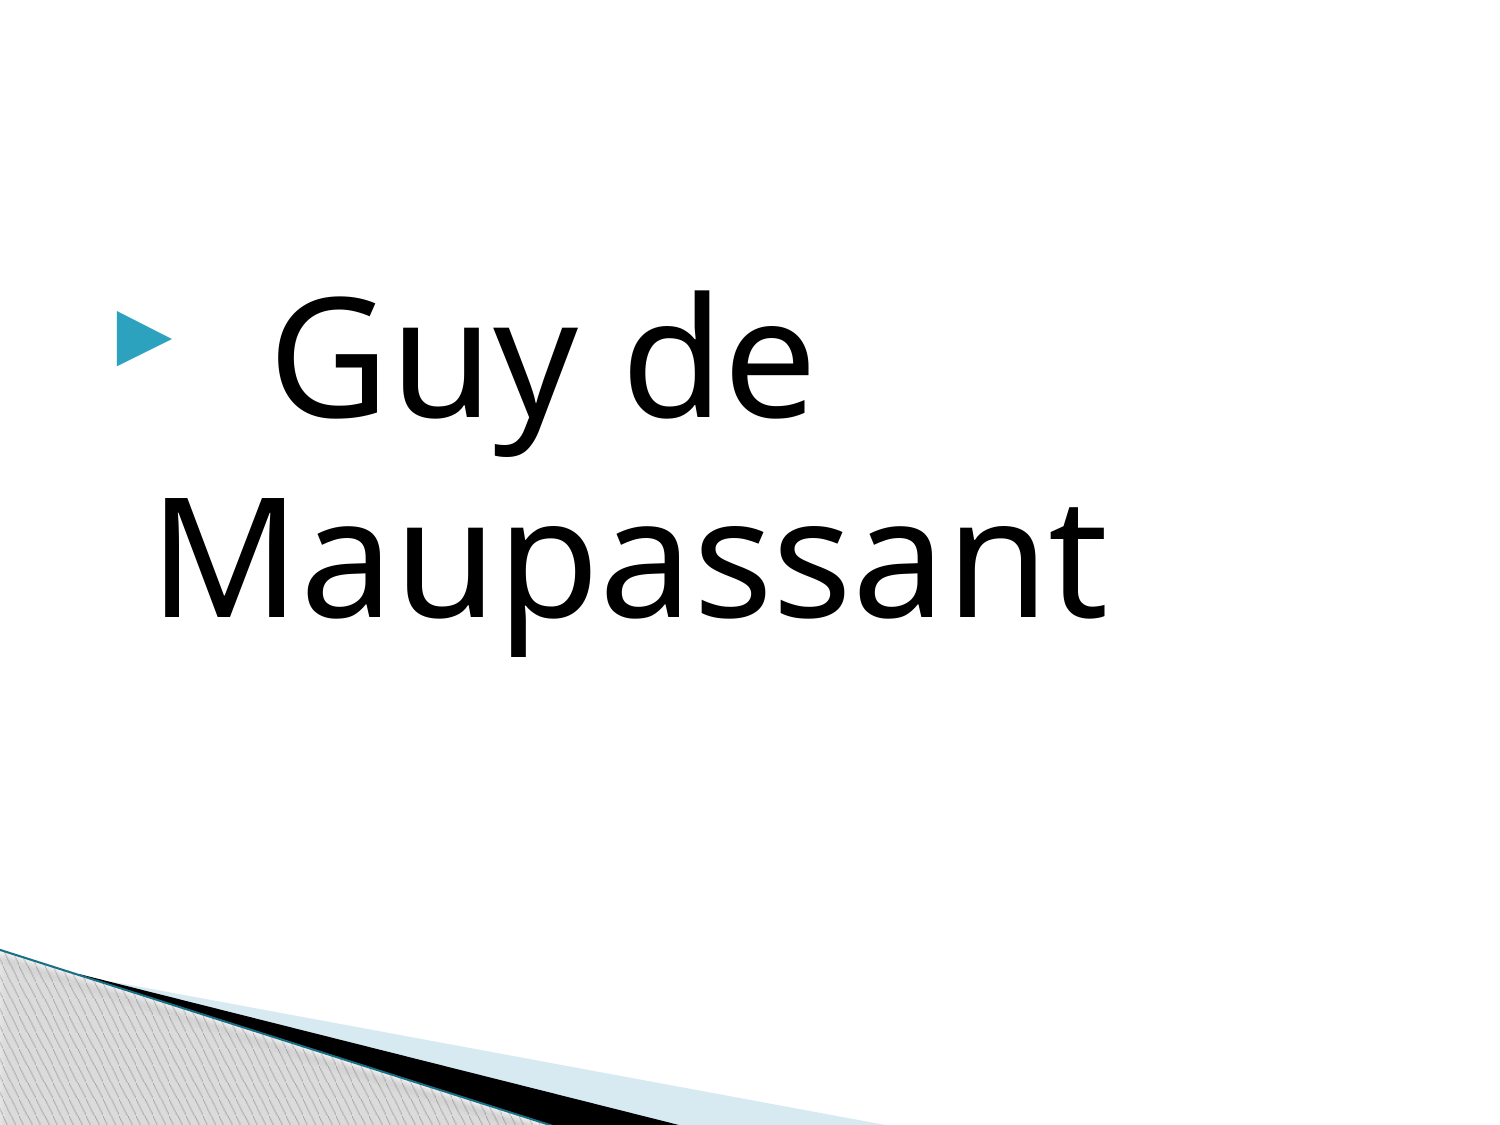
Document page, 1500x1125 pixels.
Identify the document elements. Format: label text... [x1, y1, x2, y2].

list Guy de Maupassant [75, 243, 1425, 986]
